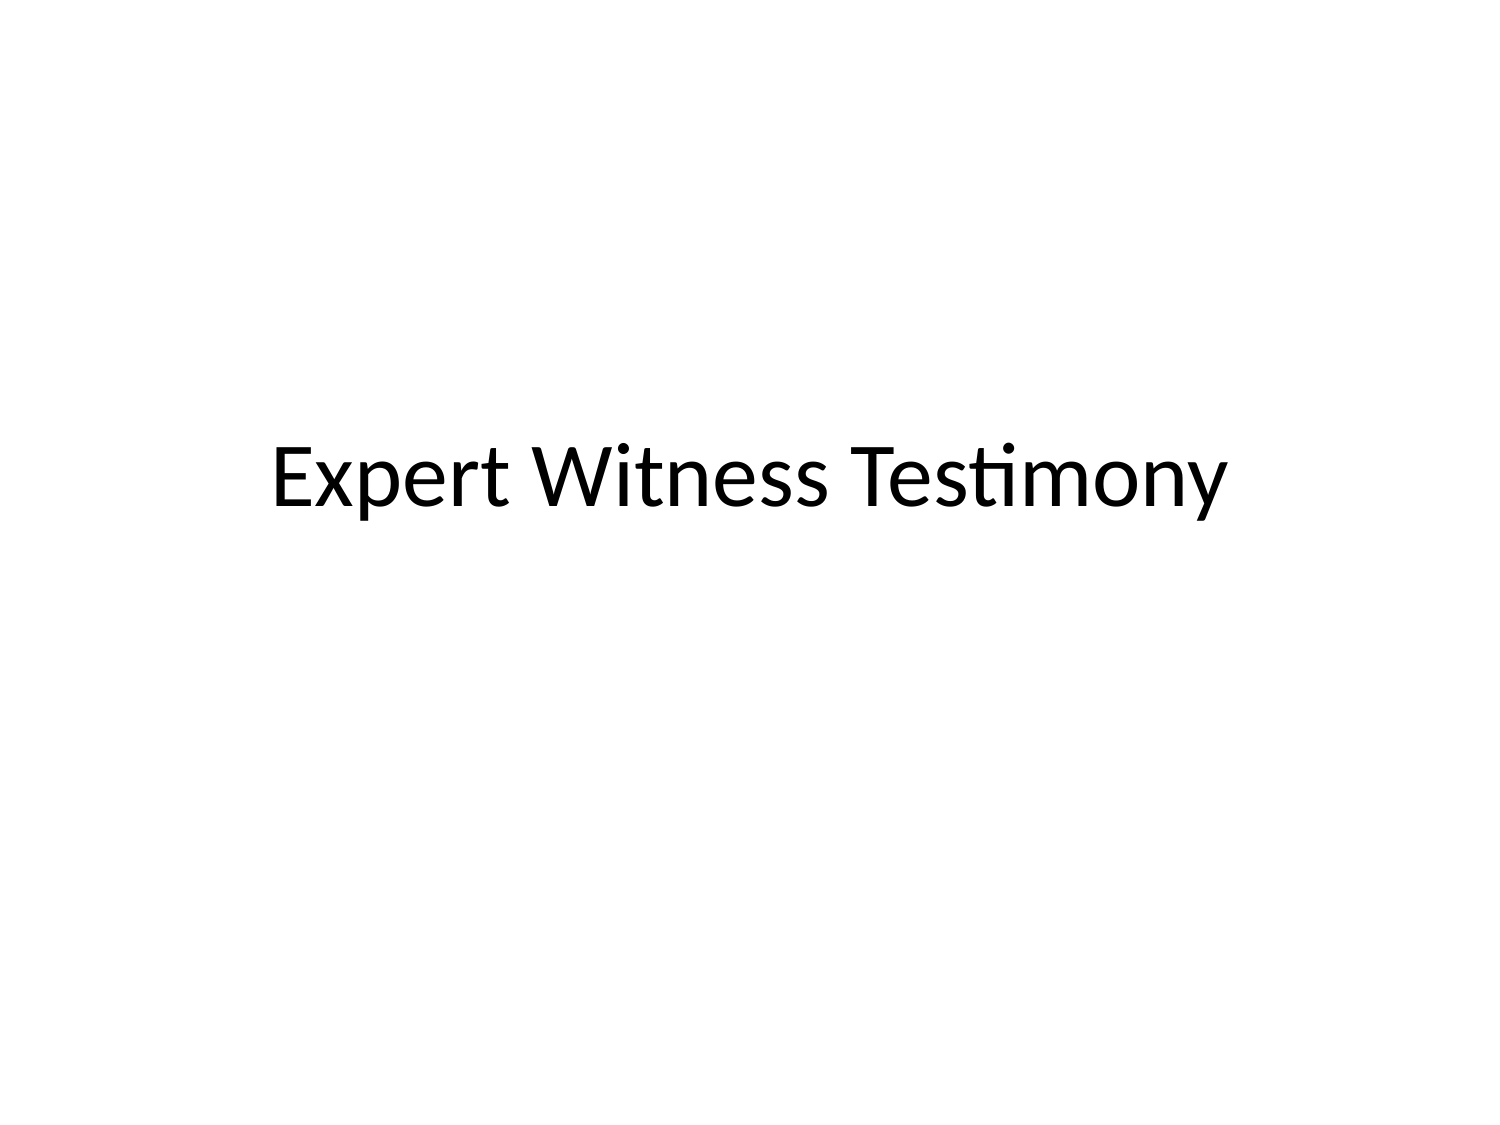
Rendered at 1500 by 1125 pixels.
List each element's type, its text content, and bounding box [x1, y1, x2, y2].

title Expert Witness Testimony [112, 349, 1388, 591]
